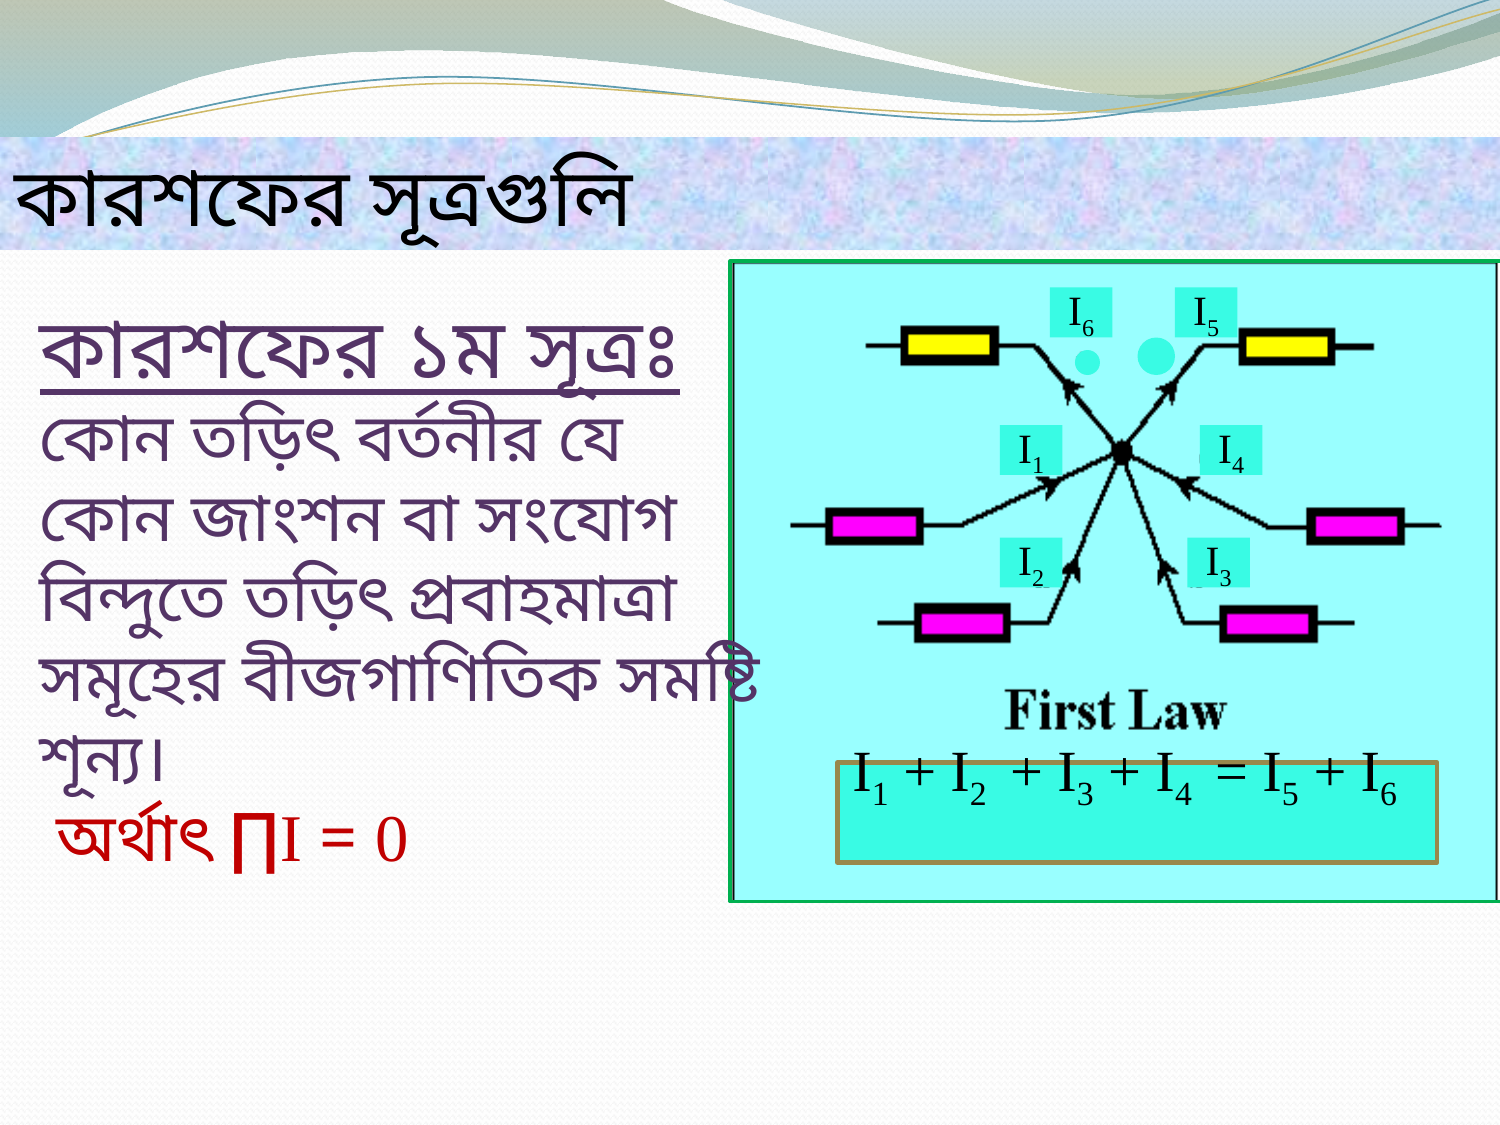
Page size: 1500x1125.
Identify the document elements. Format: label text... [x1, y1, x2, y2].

list কারশফের সূত্রগুলি [0, 137, 1500, 250]
text_box কারশফের ১ম সূত্রঃ কোন তড়িৎ বর্তনীর যে কোন জাংশন বা সংযোগ বিন্দুতে তড়িৎ প্রবাহমাত্রা সমূহের বীজগাণিতিক সমষ্টি শূন্য। অর্থাৎ ∏I = 0 [24, 287, 724, 882]
picture [731, 262, 1500, 901]
